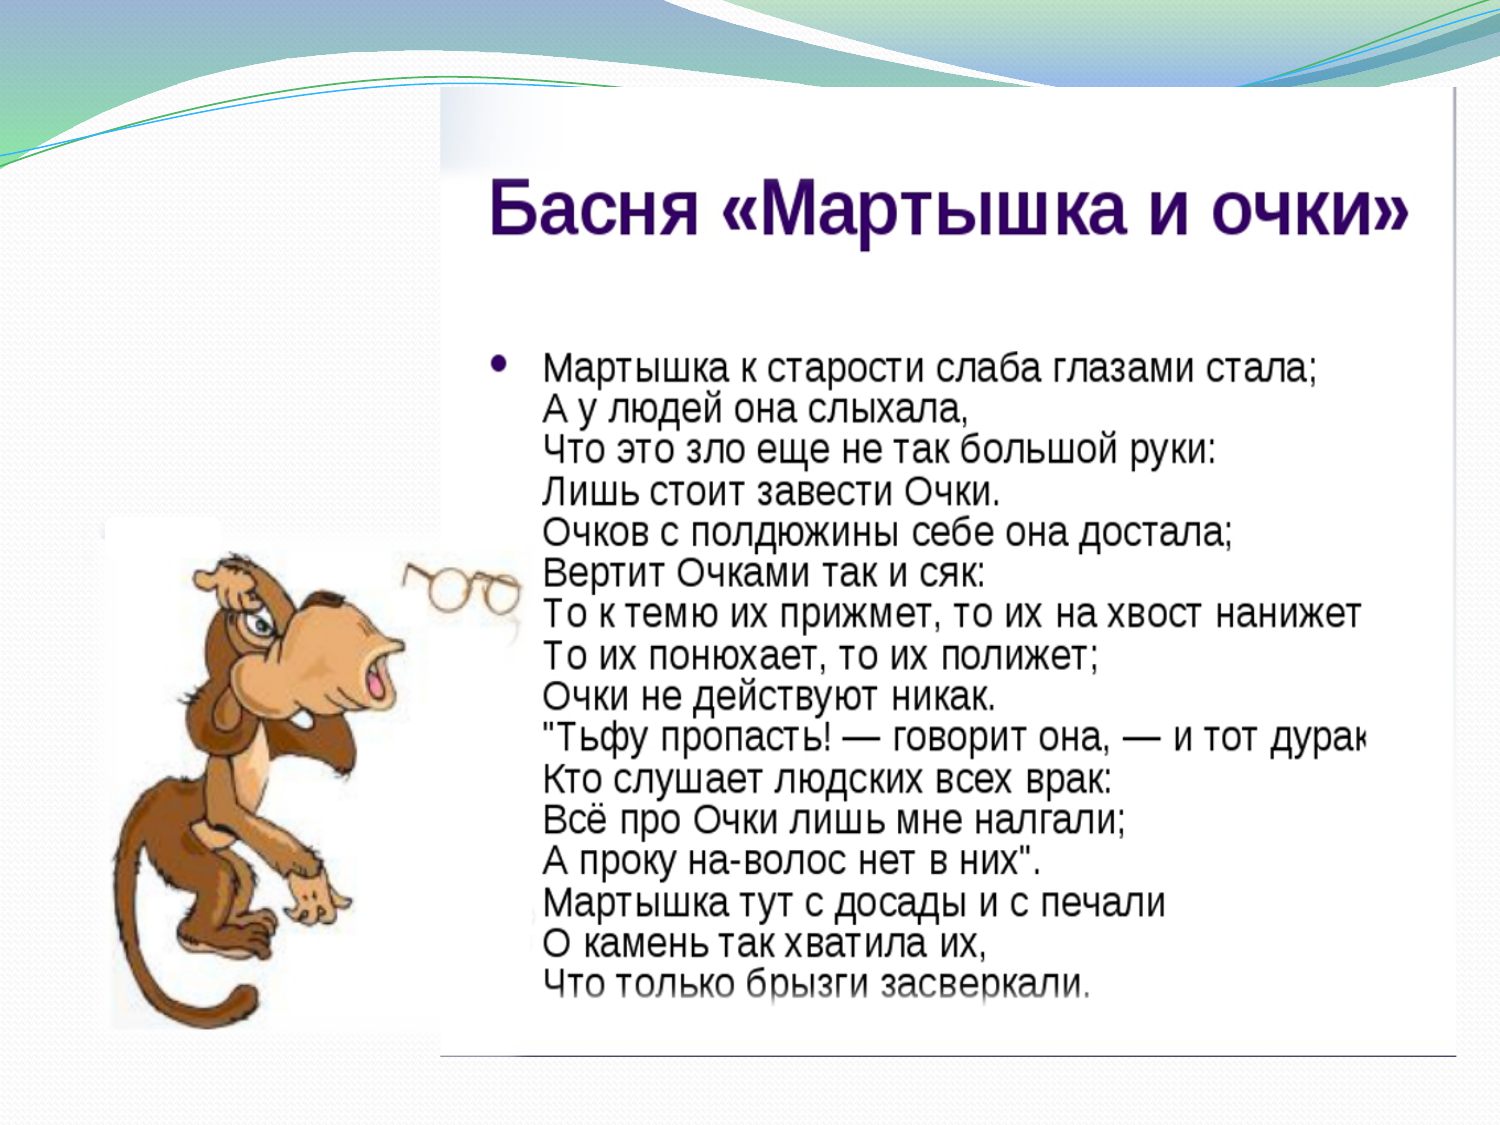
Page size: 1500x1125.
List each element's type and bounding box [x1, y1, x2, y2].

picture [81, 86, 1457, 1058]
